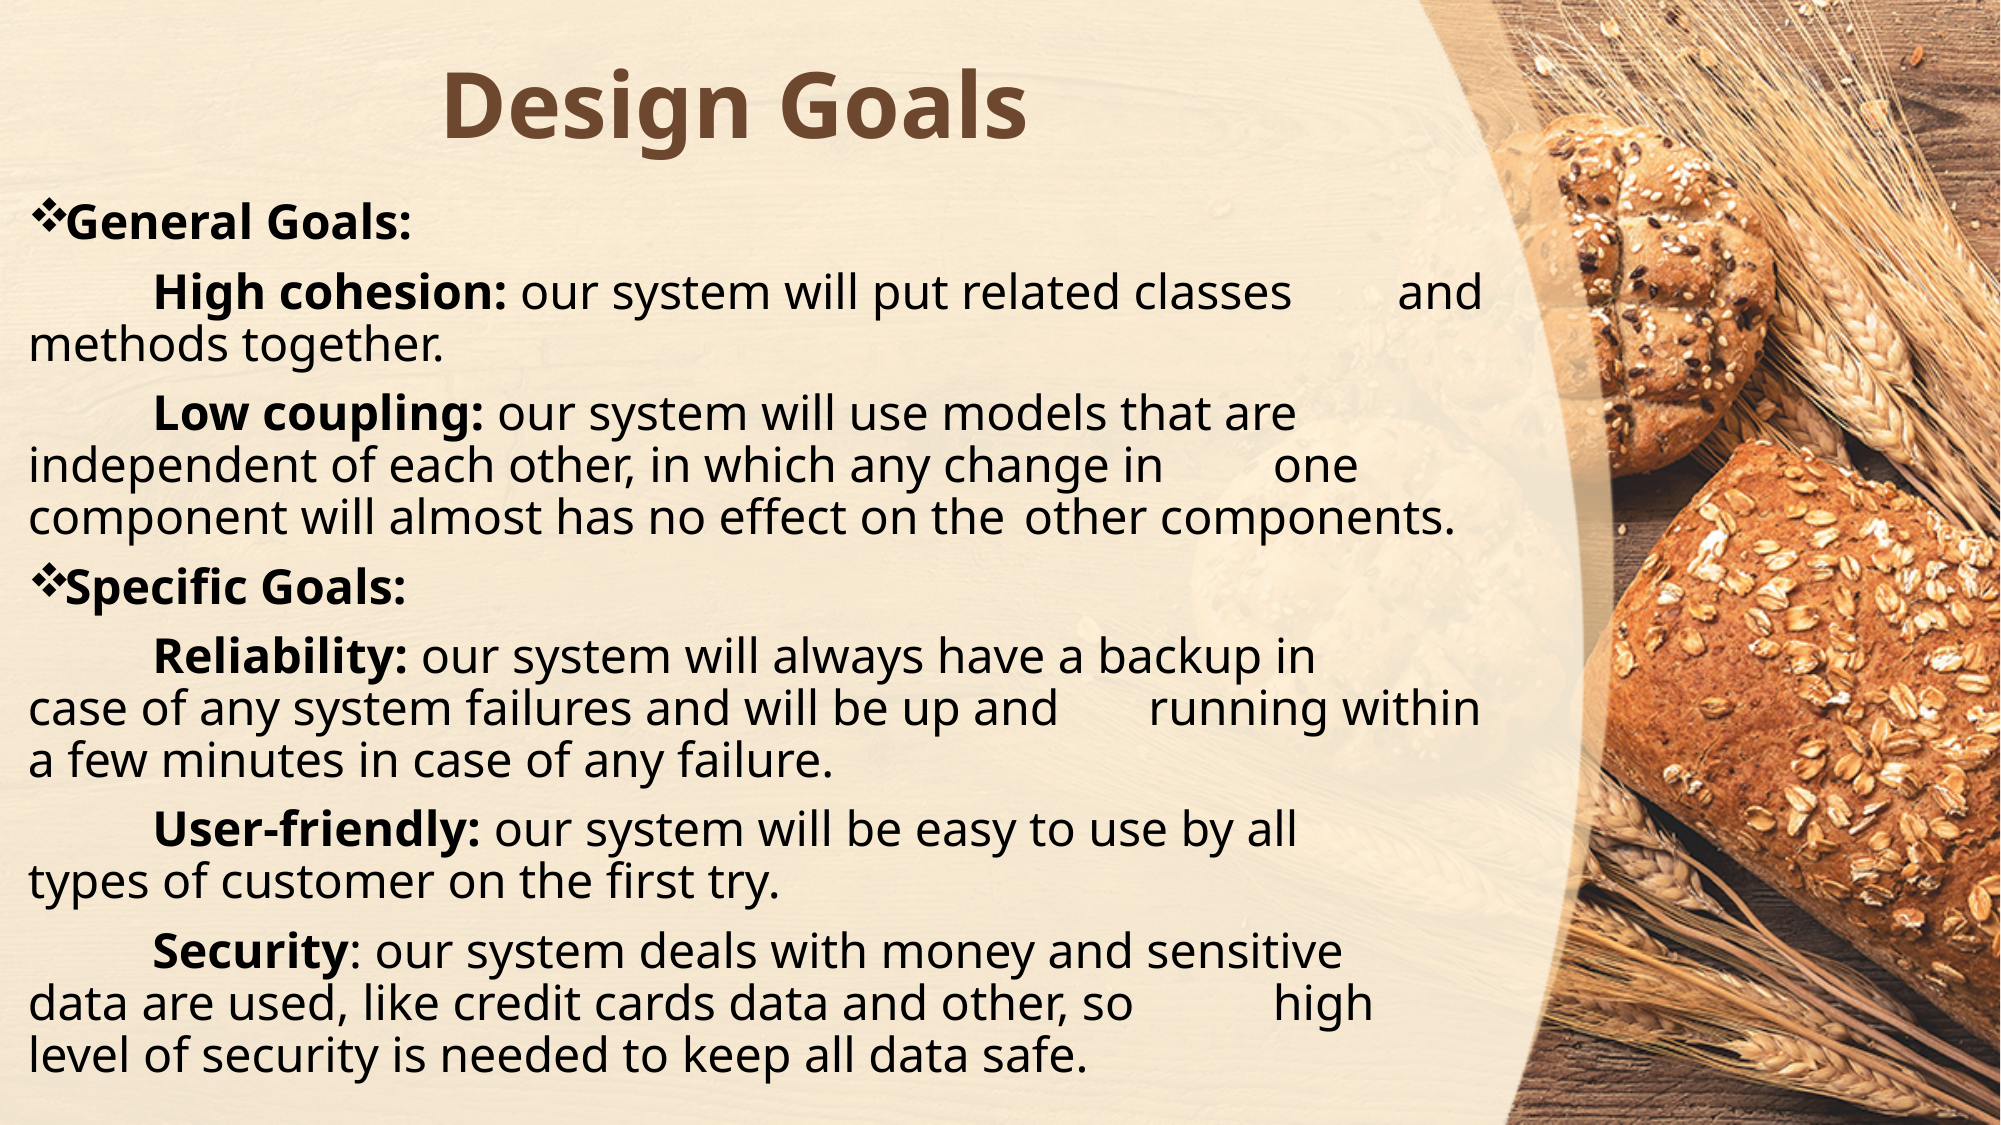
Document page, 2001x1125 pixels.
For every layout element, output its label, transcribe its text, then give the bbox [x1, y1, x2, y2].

list General Goals: High cohesion: our system will put related classes and methods together. Low coupling: our system will use models that are independent of each other, in which any change in one component will almost has no effect on the other components. Specific Goals: Reliability: our system will always have a backup in case of any system failures and will be up and running within a few minutes in case of any failure. User-friendly: our system will be easy to use by all types of customer on the first try. Security: our system deals with money and sensitive data are used, like credit cards data and other, so high level of security is needed to keep all data safe. [12, 190, 1500, 1104]
title Design Goals [66, 0, 1404, 190]
picture [0, 0, 2001, 1125]
